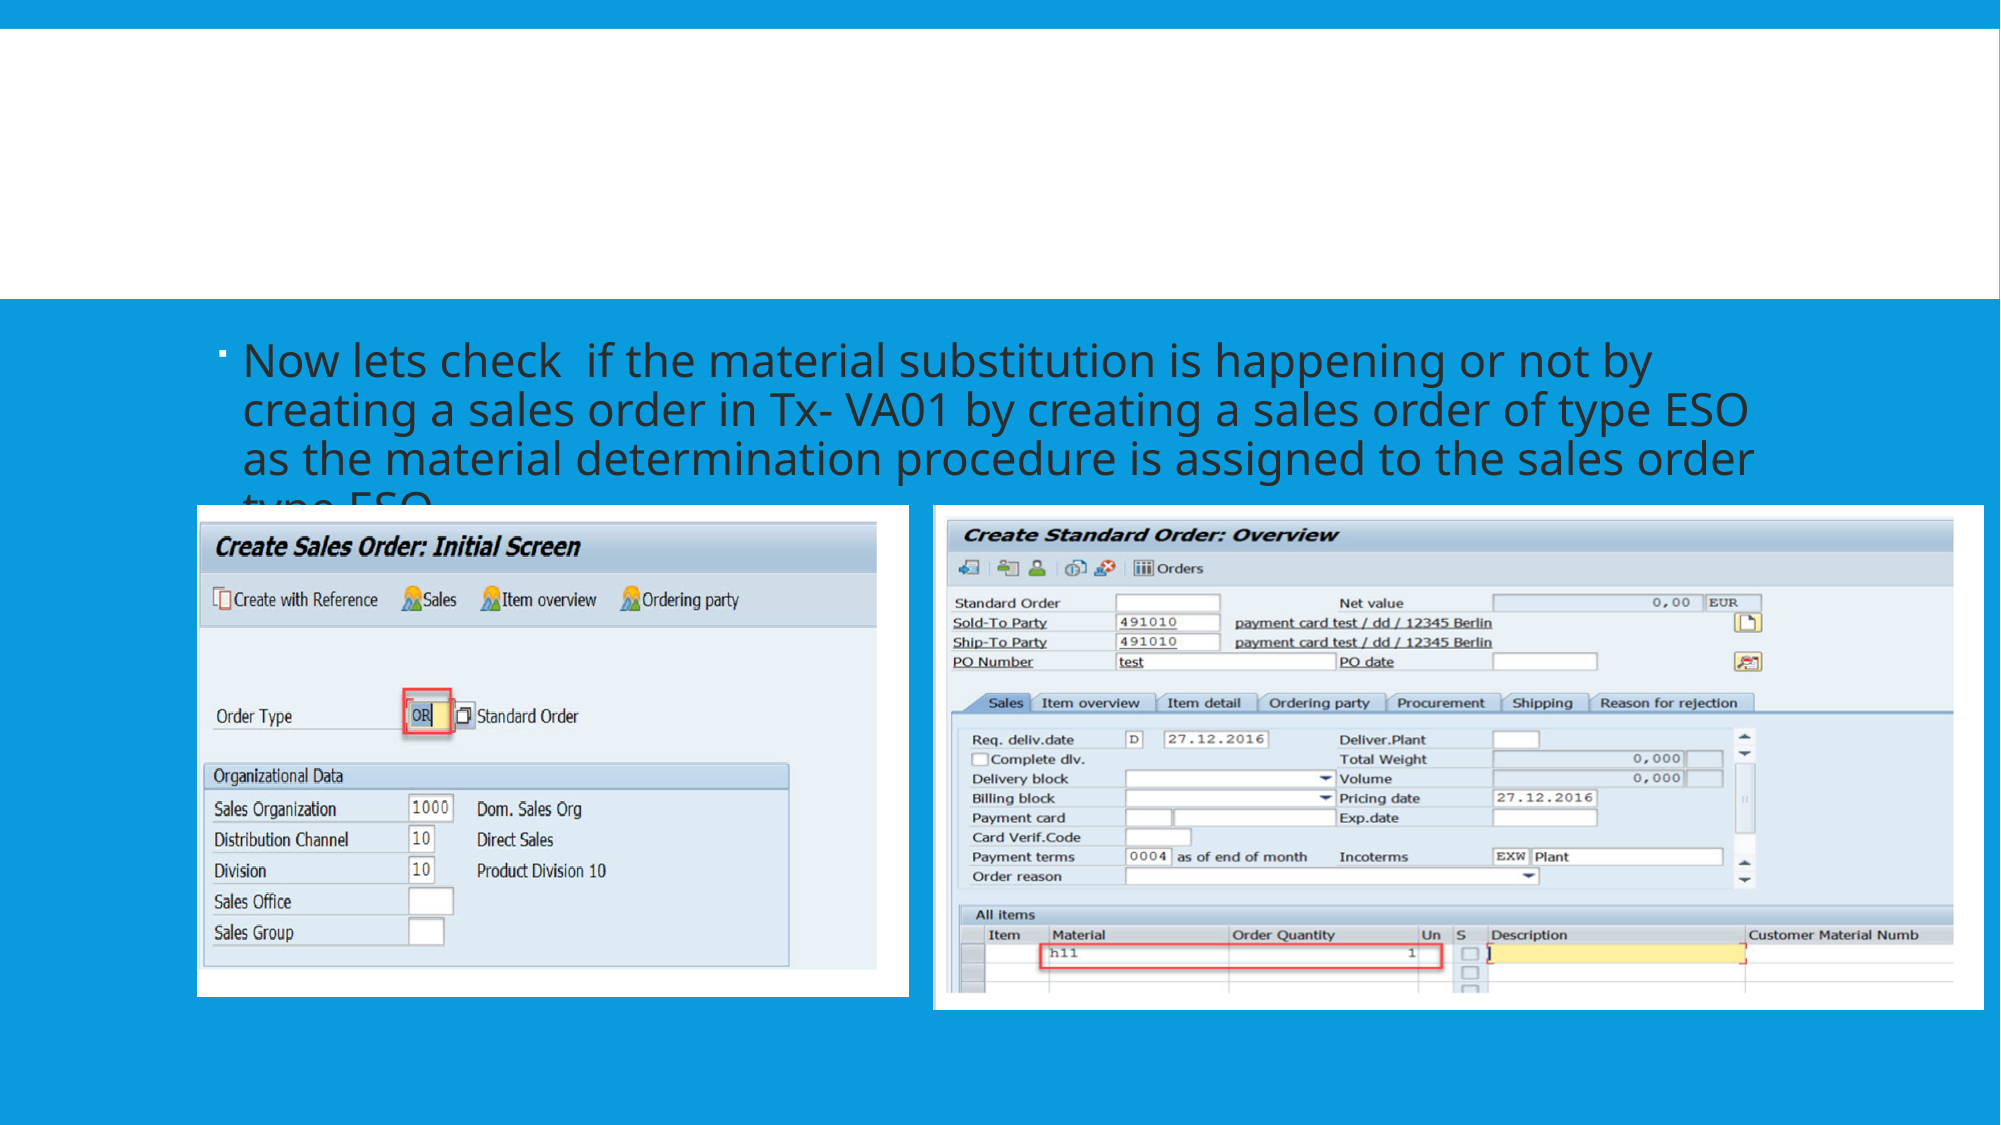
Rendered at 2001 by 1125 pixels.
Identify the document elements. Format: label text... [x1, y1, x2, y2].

list Now lets check if the material substitution is happening or not by creating a sales order in Tx- VA01 by creating a sales order of type ESO as the material determination procedure is assigned to the sales order type ESO. [197, 329, 1803, 1020]
picture [198, 505, 908, 996]
picture [934, 506, 1983, 1009]
